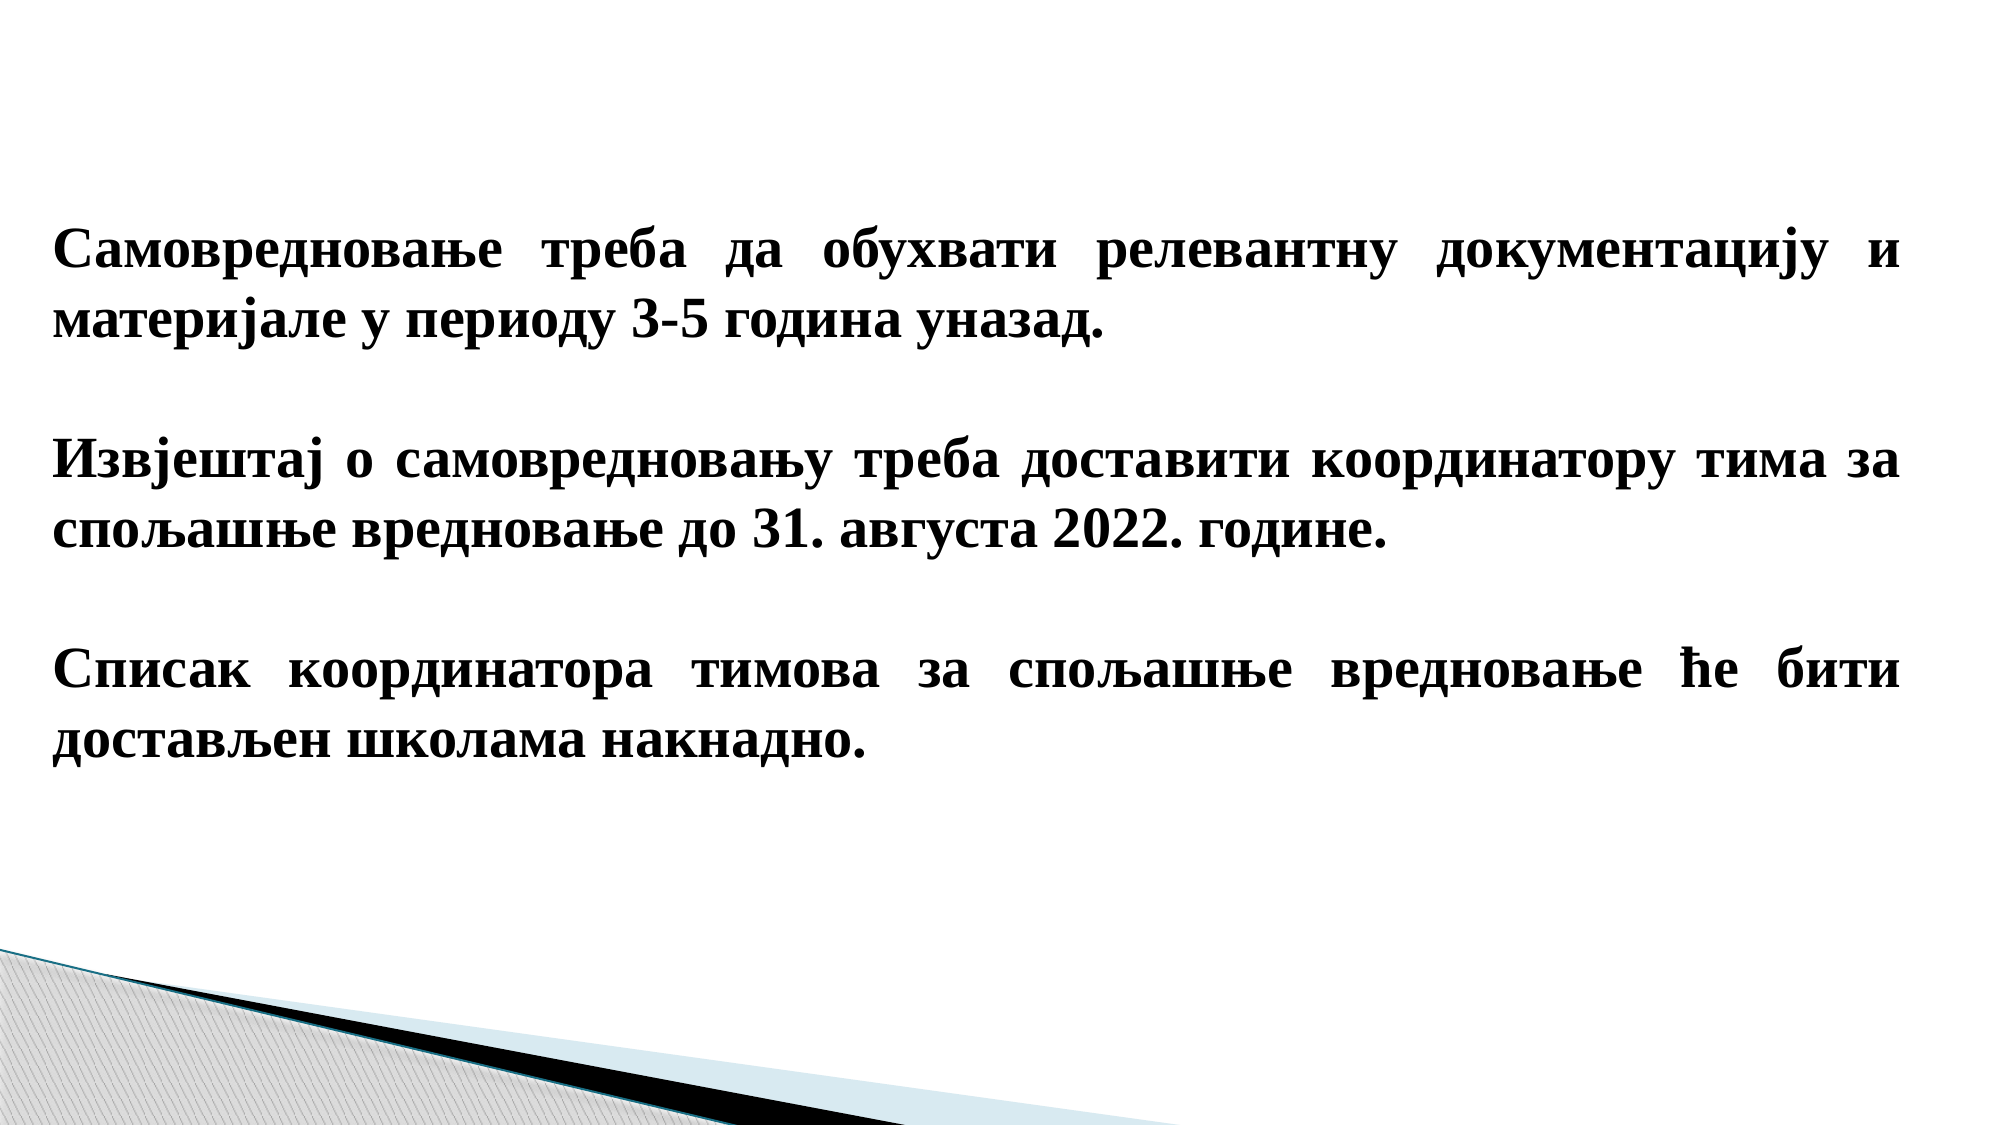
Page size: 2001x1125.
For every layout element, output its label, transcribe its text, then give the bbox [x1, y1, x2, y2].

text_box Самовредновање треба да обухвати релевантну документацију и материјале у периоду 3-5 година уназад. Извјештај о самовредновању треба доставити координатору тима за спољашње вредновање до 31. августа 2022. године. Списак координатора тимова за спољашње вредновање ће бити достављен школама накнадно. [38, 201, 1917, 847]
